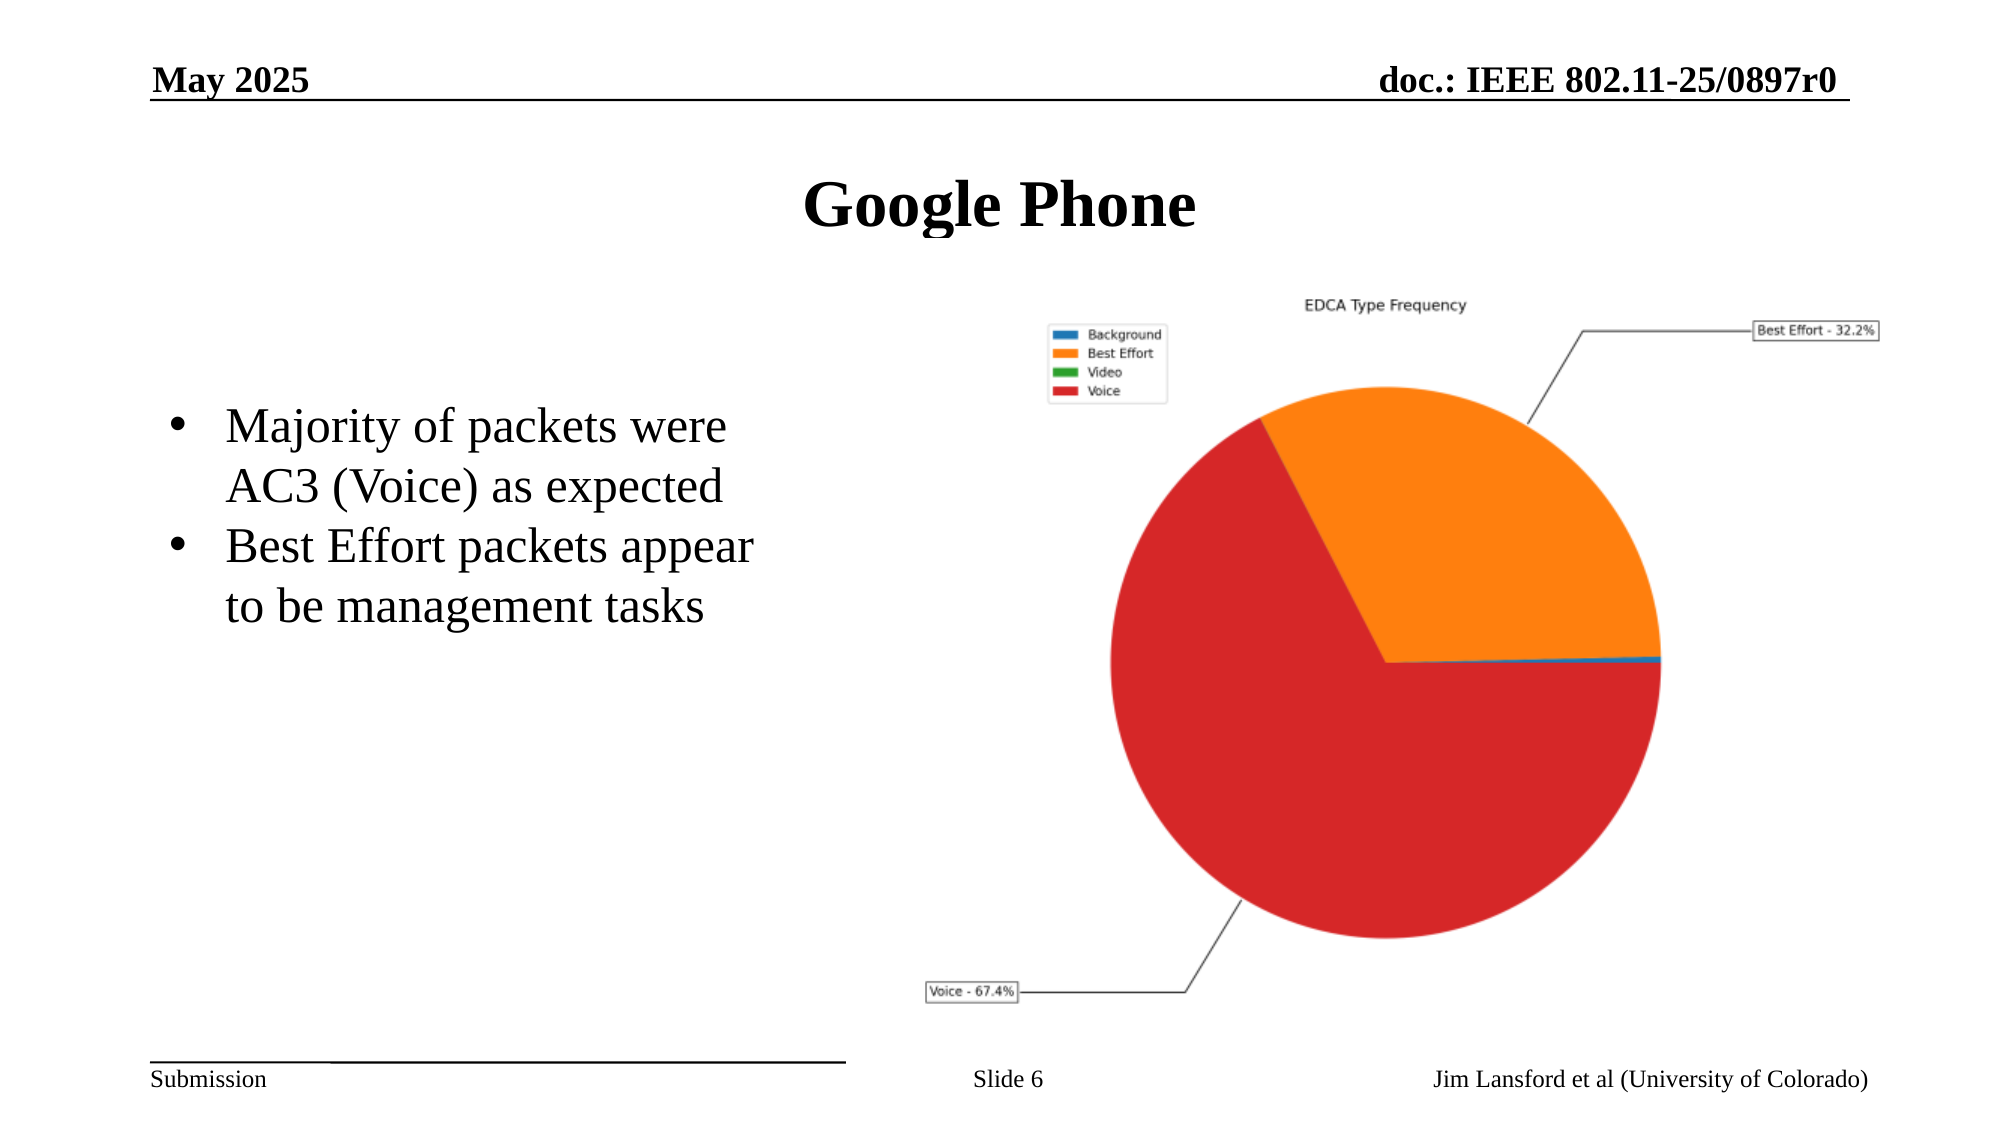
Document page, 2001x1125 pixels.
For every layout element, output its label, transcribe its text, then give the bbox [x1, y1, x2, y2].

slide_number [152, 54, 312, 101]
footer Jim Lansford et al (University of Colorado) [1427, 1072, 1869, 1093]
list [846, 238, 1910, 1064]
text_box Majority of packets were AC3 (Voice) as expected Best Effort packets appear to be management tasks [154, 385, 781, 640]
title Google Phone [150, 112, 1850, 288]
slide_number Slide 6 [964, 1072, 1053, 1093]
